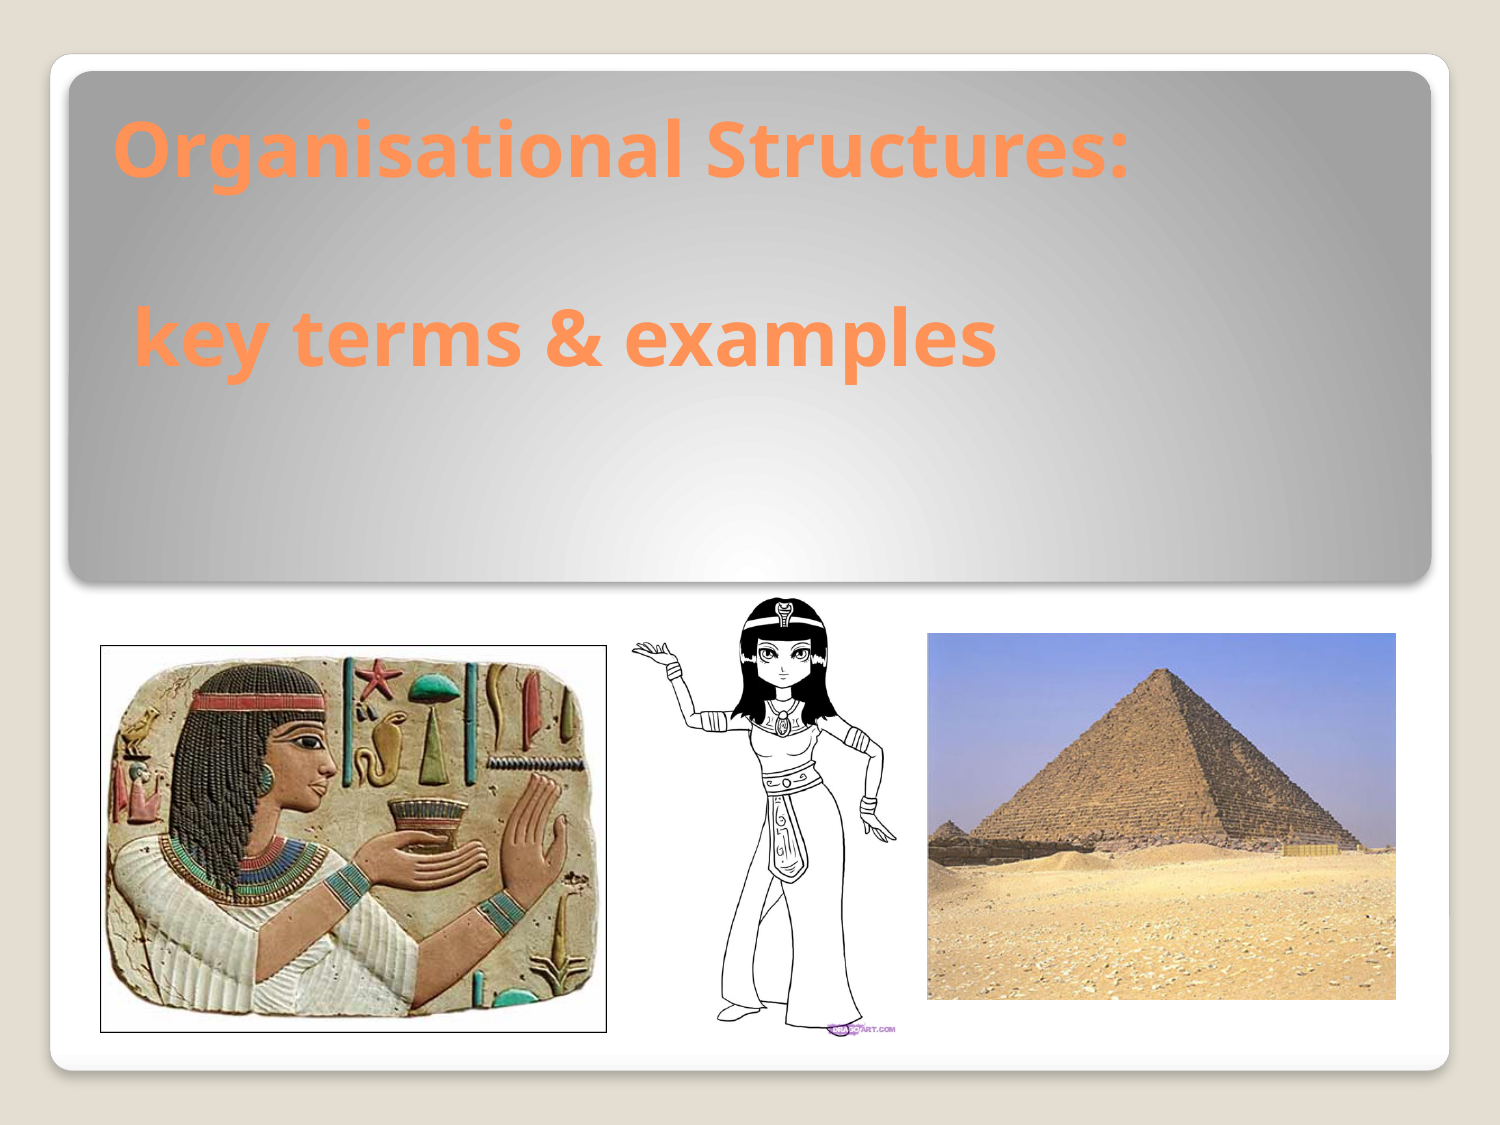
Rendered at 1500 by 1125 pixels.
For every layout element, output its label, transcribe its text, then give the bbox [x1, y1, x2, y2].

title Organisational Structures: key terms & examples [104, 90, 1380, 390]
picture [100, 644, 608, 1034]
picture [631, 597, 898, 1038]
picture [926, 632, 1397, 1000]
